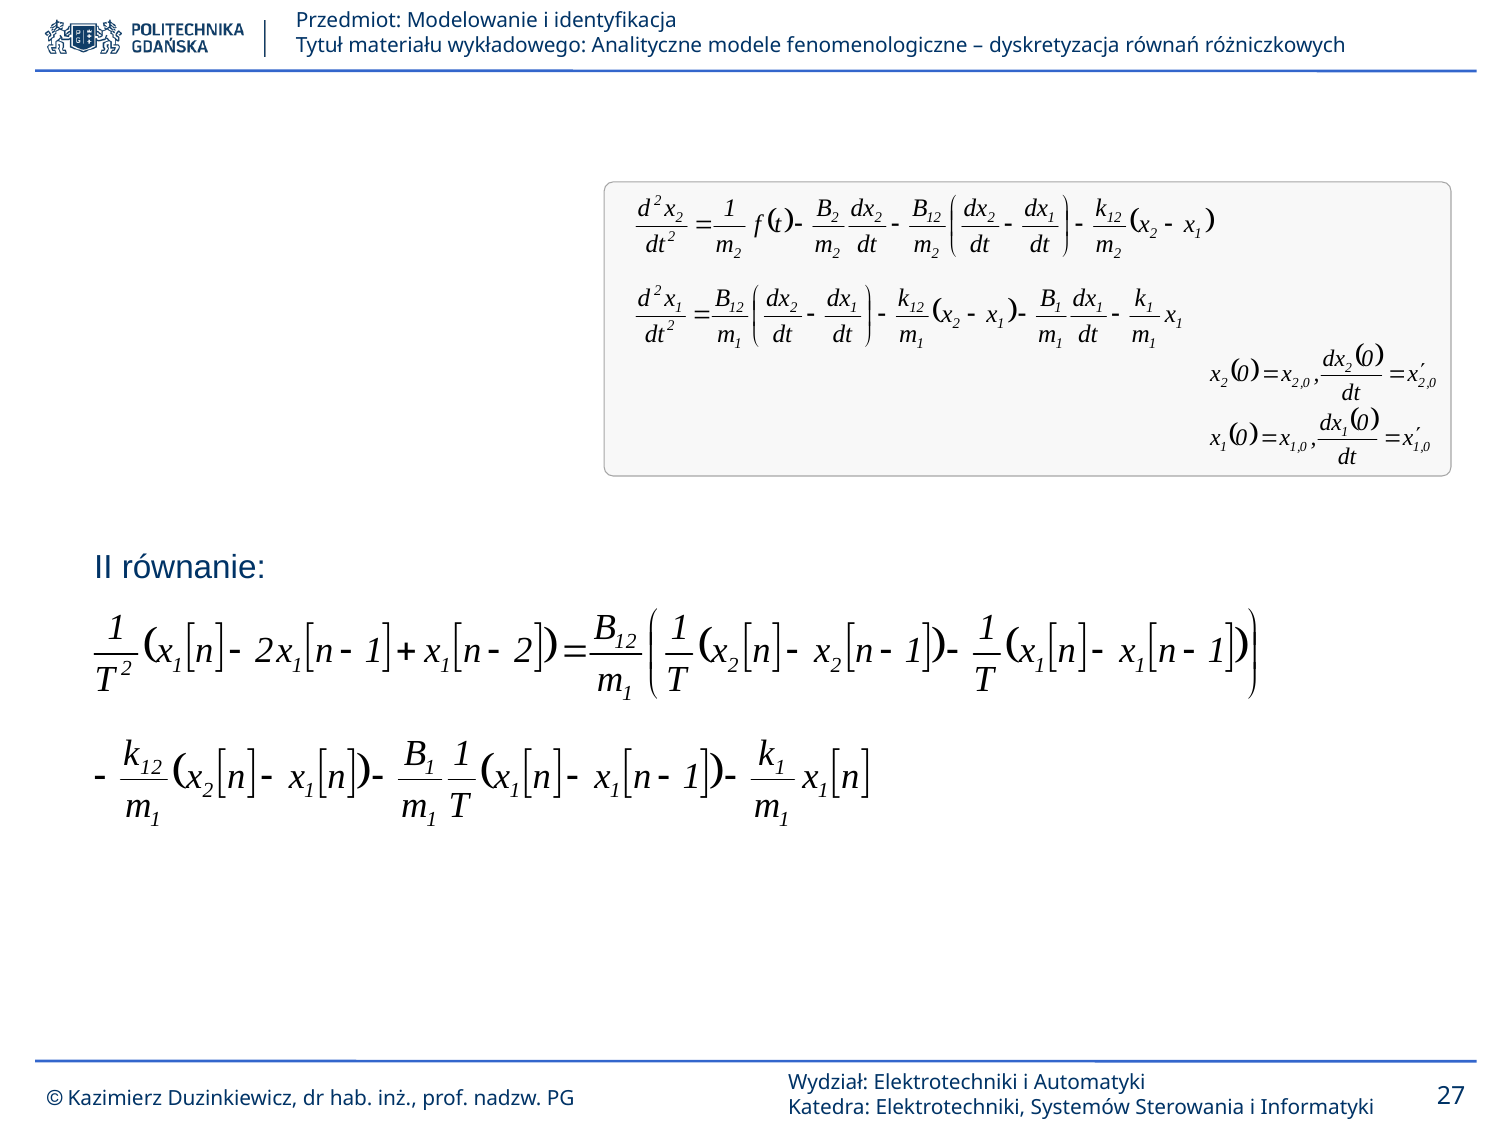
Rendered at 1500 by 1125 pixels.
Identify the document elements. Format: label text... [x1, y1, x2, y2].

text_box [631, 188, 1216, 354]
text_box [1205, 343, 1441, 471]
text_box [87, 600, 1268, 835]
text_box II równanie: [79, 537, 346, 593]
text_box [602, 179, 1454, 479]
